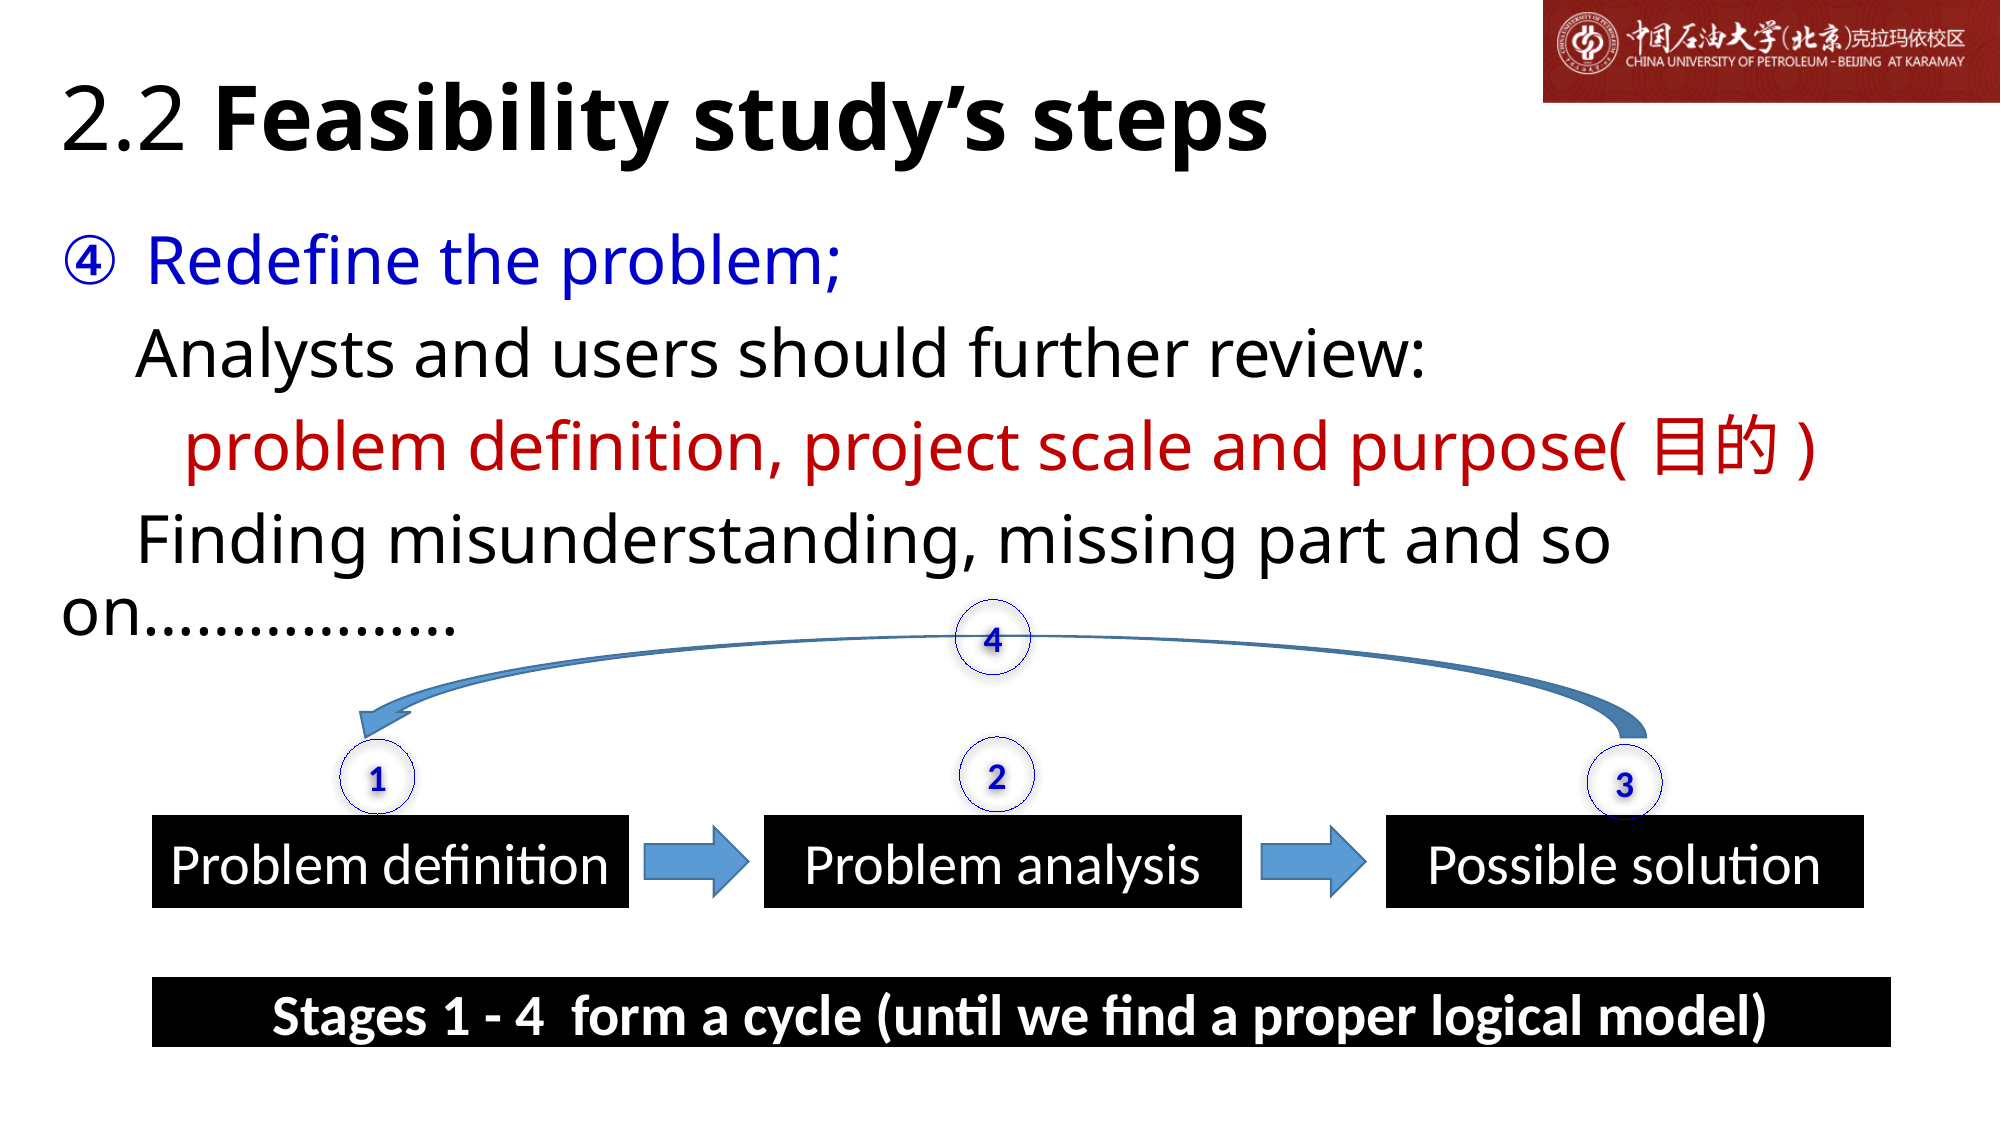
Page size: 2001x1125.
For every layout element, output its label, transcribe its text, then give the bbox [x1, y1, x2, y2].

picture [1543, 0, 2000, 103]
text_box Stages 1 - 4 form a cycle (until we find a proper logical model) [152, 977, 1891, 1047]
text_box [152, 599, 1863, 908]
title 2.2 Feasibility study’s steps [45, 64, 1533, 178]
list Redefine the problem; Analysts and users should further review: problem definition, project scale and purpose(目的) Finding misunderstanding, missing part and so on……………… [45, 219, 1955, 1072]
